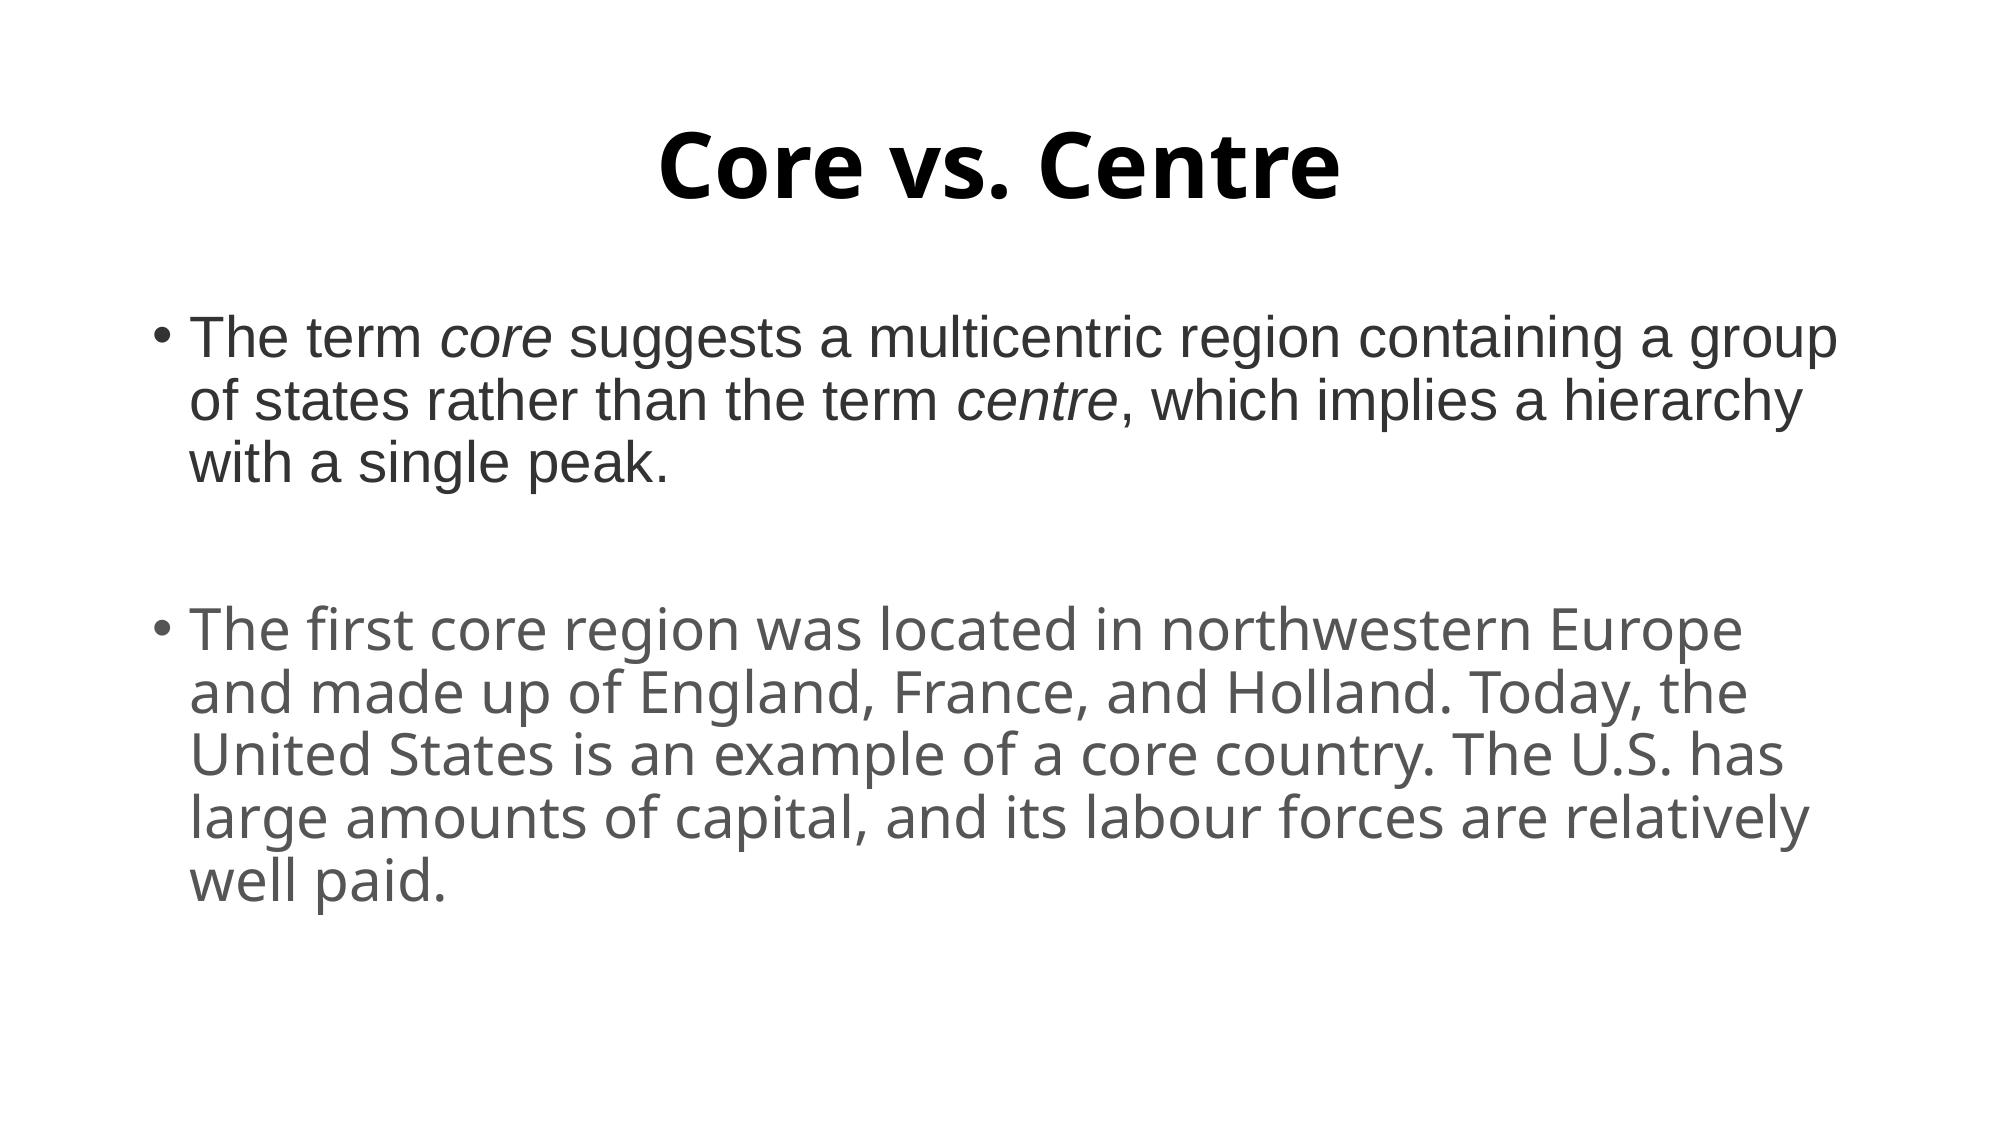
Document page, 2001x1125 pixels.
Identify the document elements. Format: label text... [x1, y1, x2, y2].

title Core vs. Centre [137, 59, 1863, 278]
list The term core suggests a multicentric region containing a group of states rather than the term centre, which implies a hierarchy with a single peak. The first core region was located in northwestern Europe and made up of England, France, and Holland. Today, the United States is an example of a core country. The U.S. has large amounts of capital, and its labour forces are relatively well paid. [137, 299, 1863, 1014]
